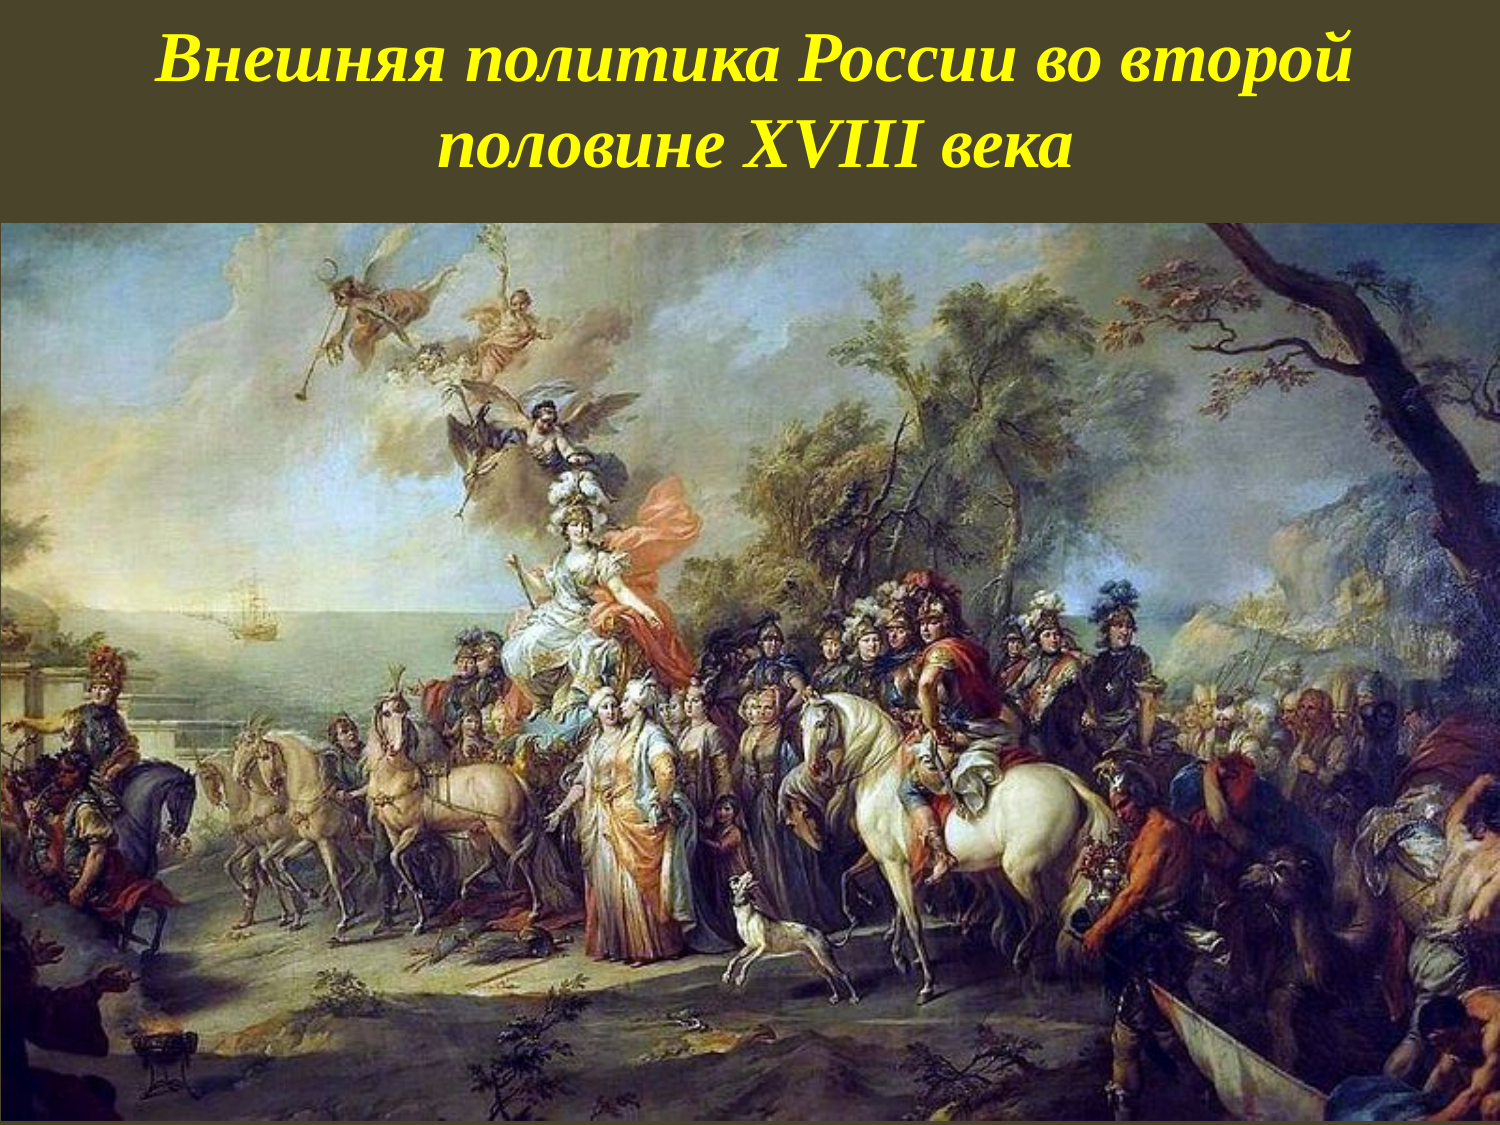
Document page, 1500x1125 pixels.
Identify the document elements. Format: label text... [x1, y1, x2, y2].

title Внешняя политика России во второй половине XVIII века [80, 2, 1431, 190]
picture [0, 222, 1500, 1122]
